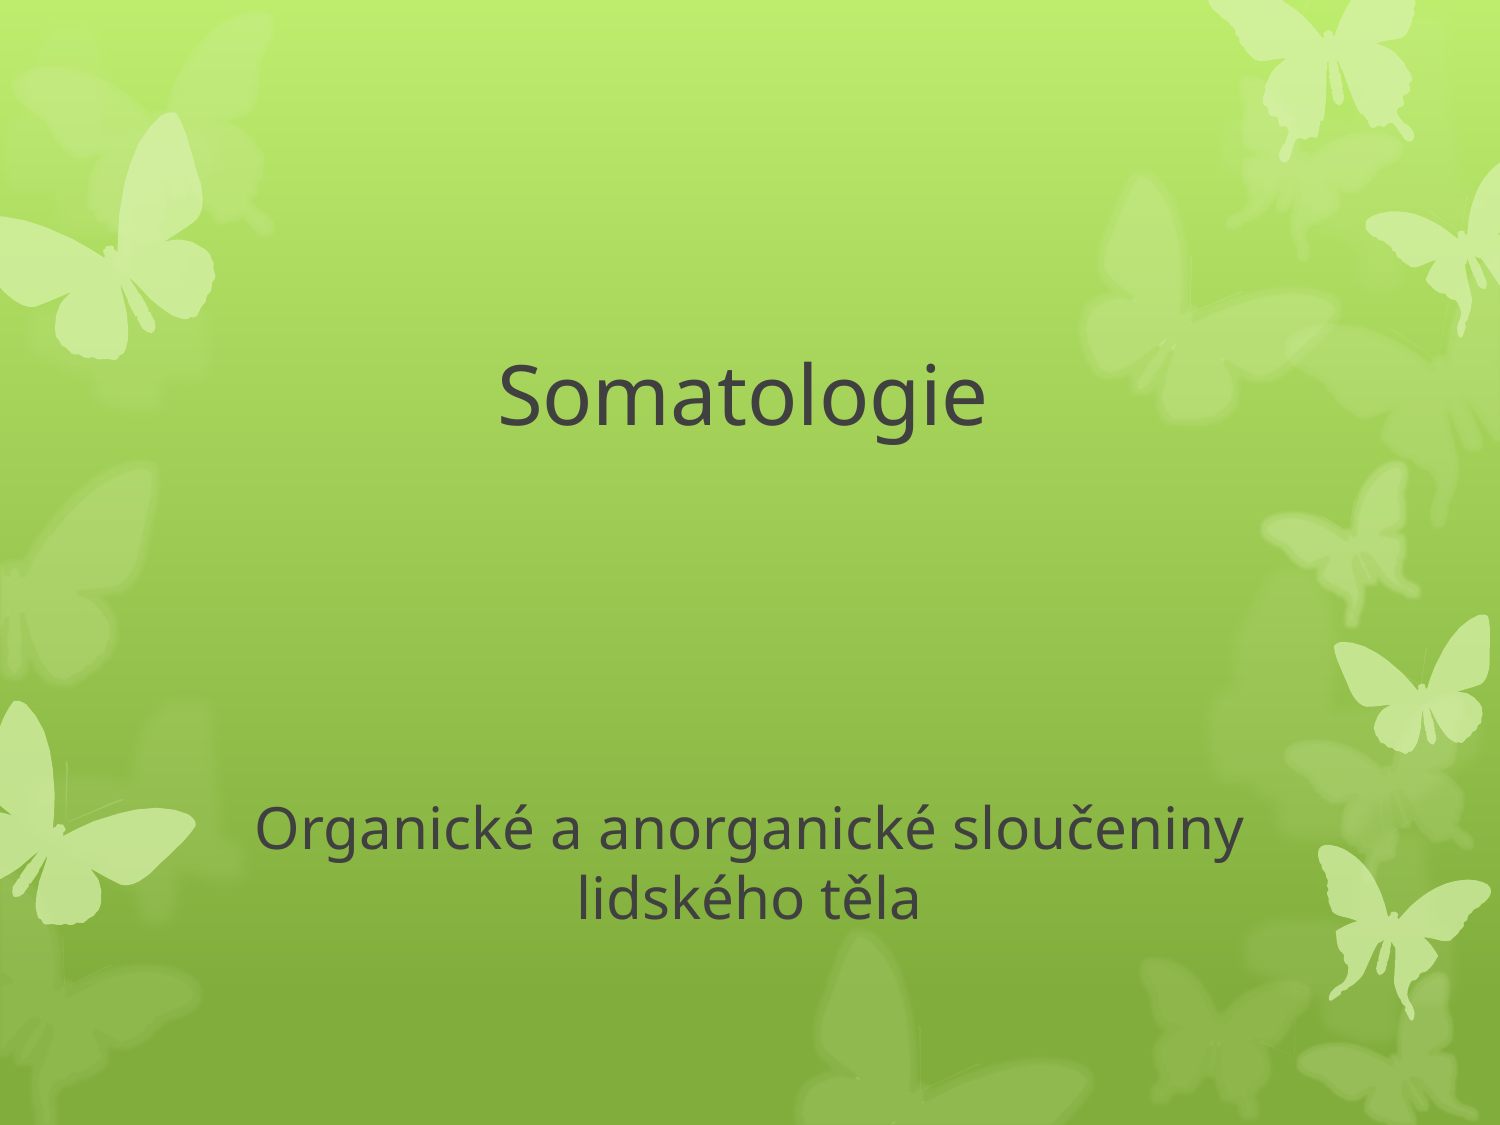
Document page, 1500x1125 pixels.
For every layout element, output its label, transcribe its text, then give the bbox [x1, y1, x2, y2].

title Somatologie [159, 208, 1327, 450]
subtitle Organické a anorganické sloučeniny lidského těla [165, 783, 1334, 1000]
